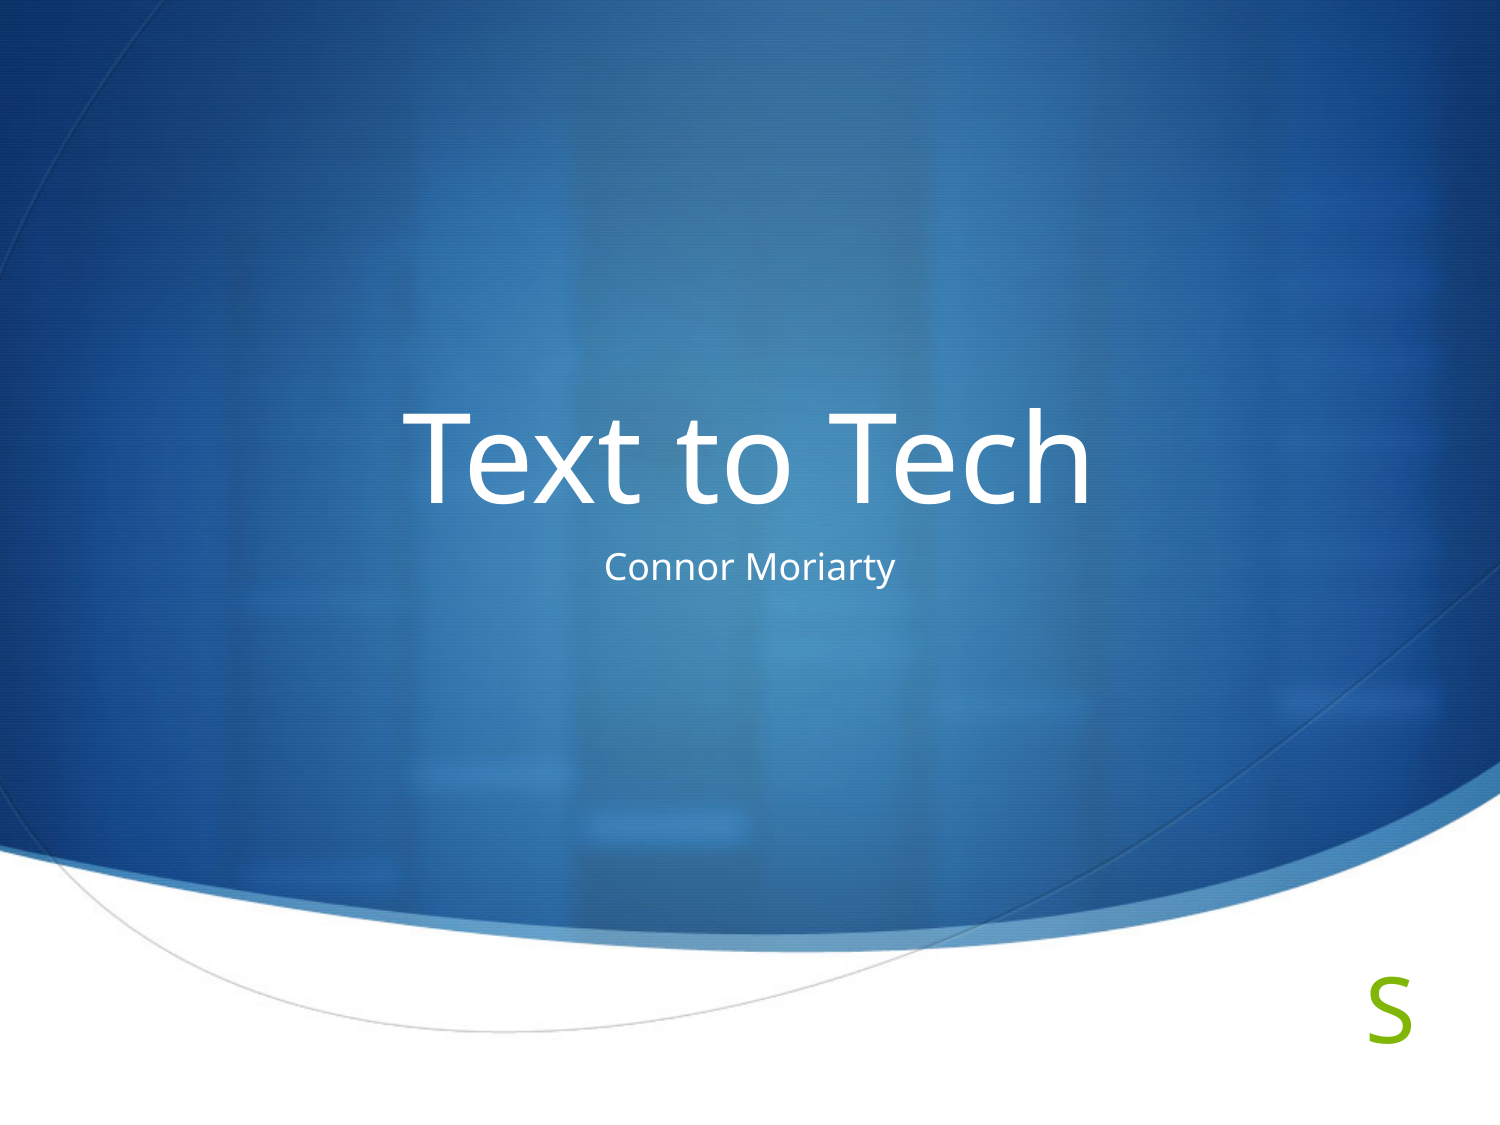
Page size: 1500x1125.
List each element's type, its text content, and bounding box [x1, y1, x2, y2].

title Text to Tech [75, 212, 1425, 529]
picture [0, 0, 1500, 1125]
subtitle Connor Moriarty [75, 542, 1425, 718]
